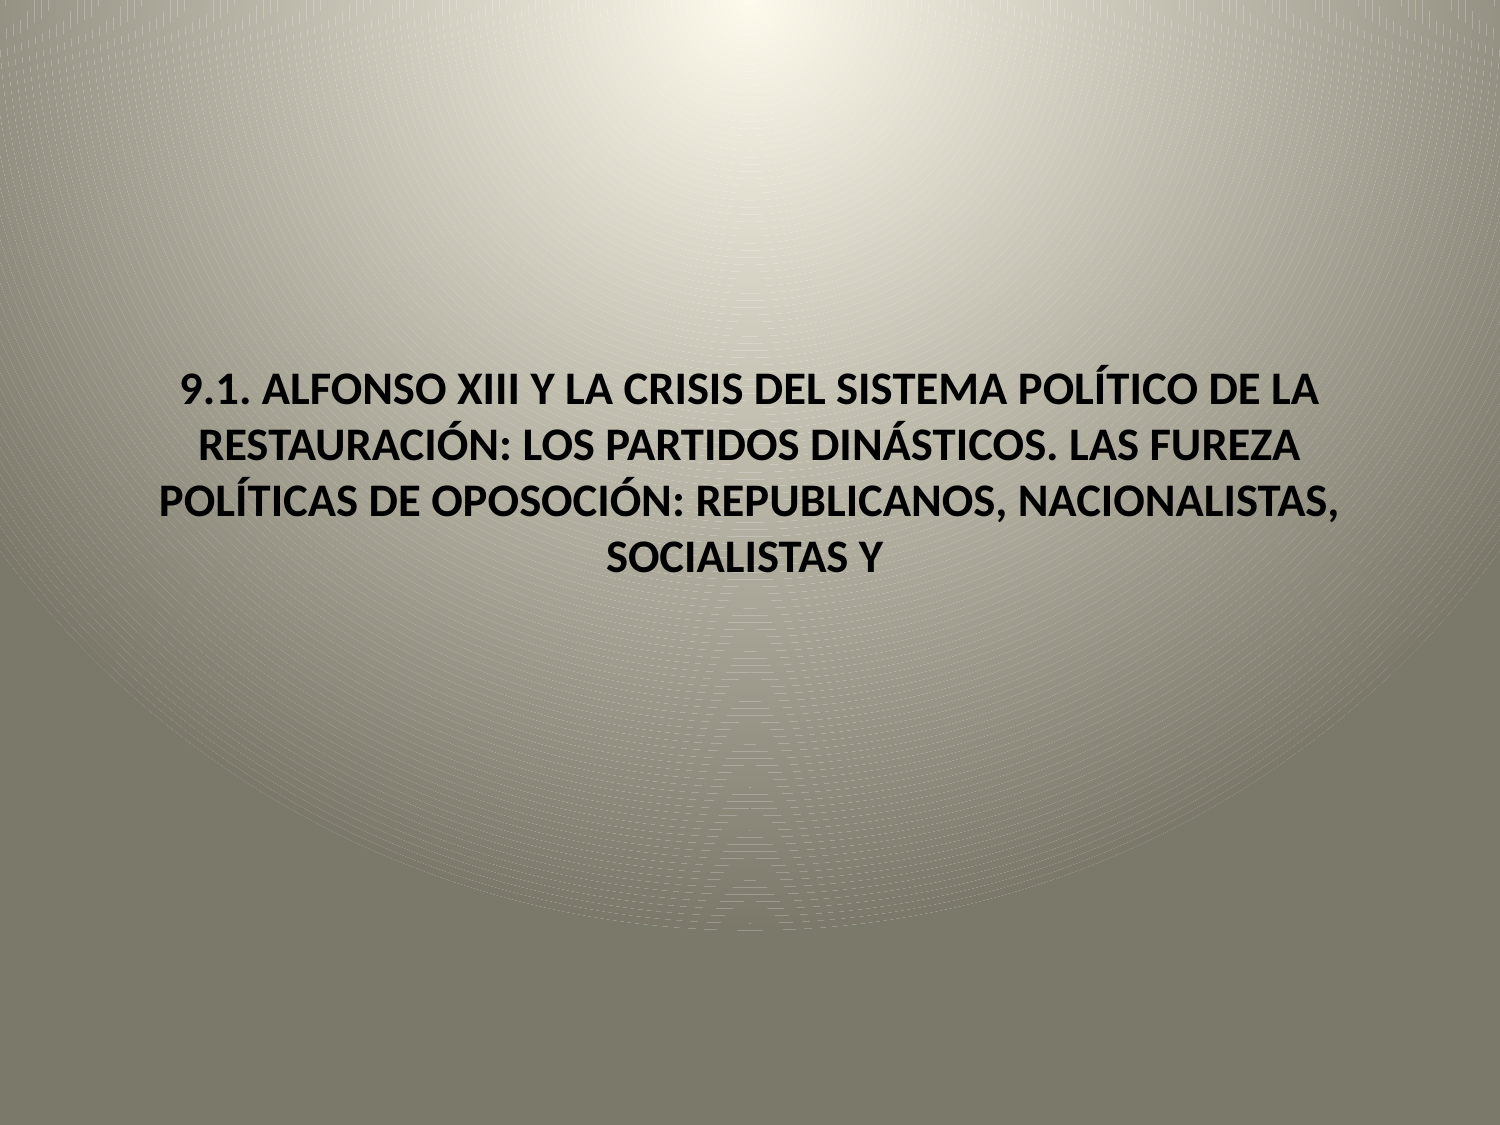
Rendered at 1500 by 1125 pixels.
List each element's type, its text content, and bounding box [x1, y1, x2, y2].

title 9.1. ALFONSO XIII Y LA CRISIS DEL SISTEMA POLÍTICO DE LA RESTAURACIÓN: LOS PARTIDOS DINÁSTICOS. LAS FUREZA POLÍTICAS DE OPOSOCIÓN: REPUBLICANOS, NACIONALISTAS, SOCIALISTAS Y [112, 349, 1388, 591]
